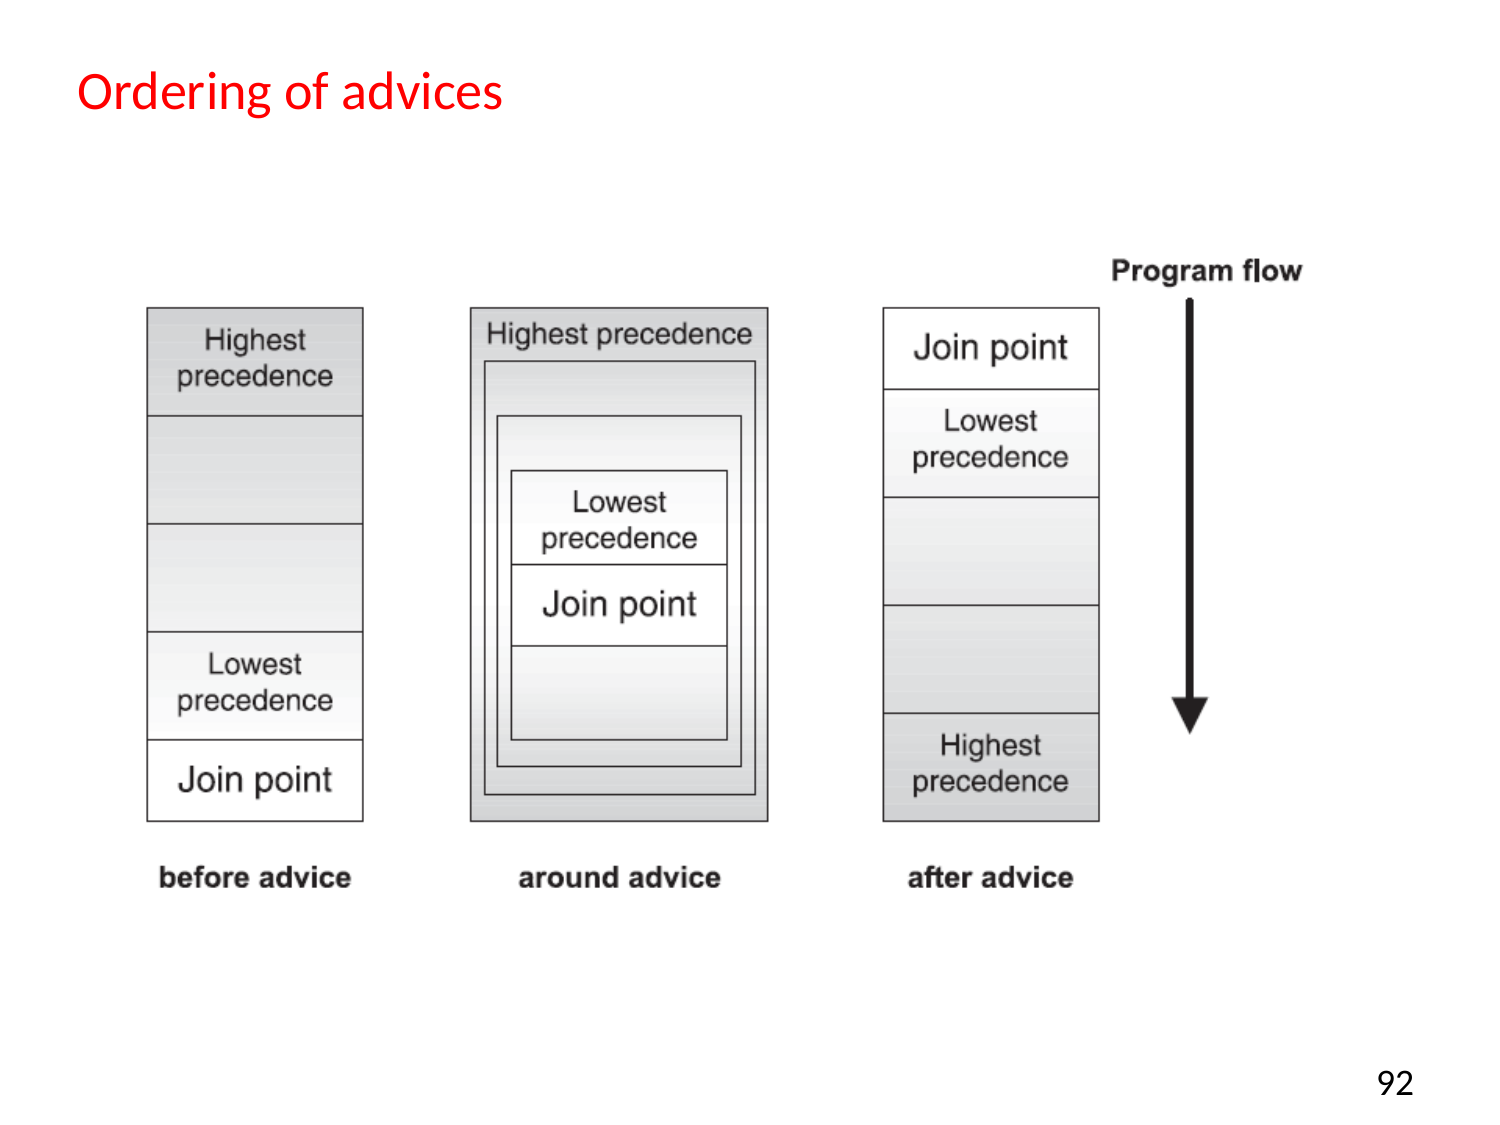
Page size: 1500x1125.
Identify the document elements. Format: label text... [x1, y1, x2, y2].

slide_number 92 [1324, 1049, 1438, 1125]
title Ordering of advices [62, 49, 1426, 126]
picture [91, 201, 1408, 924]
